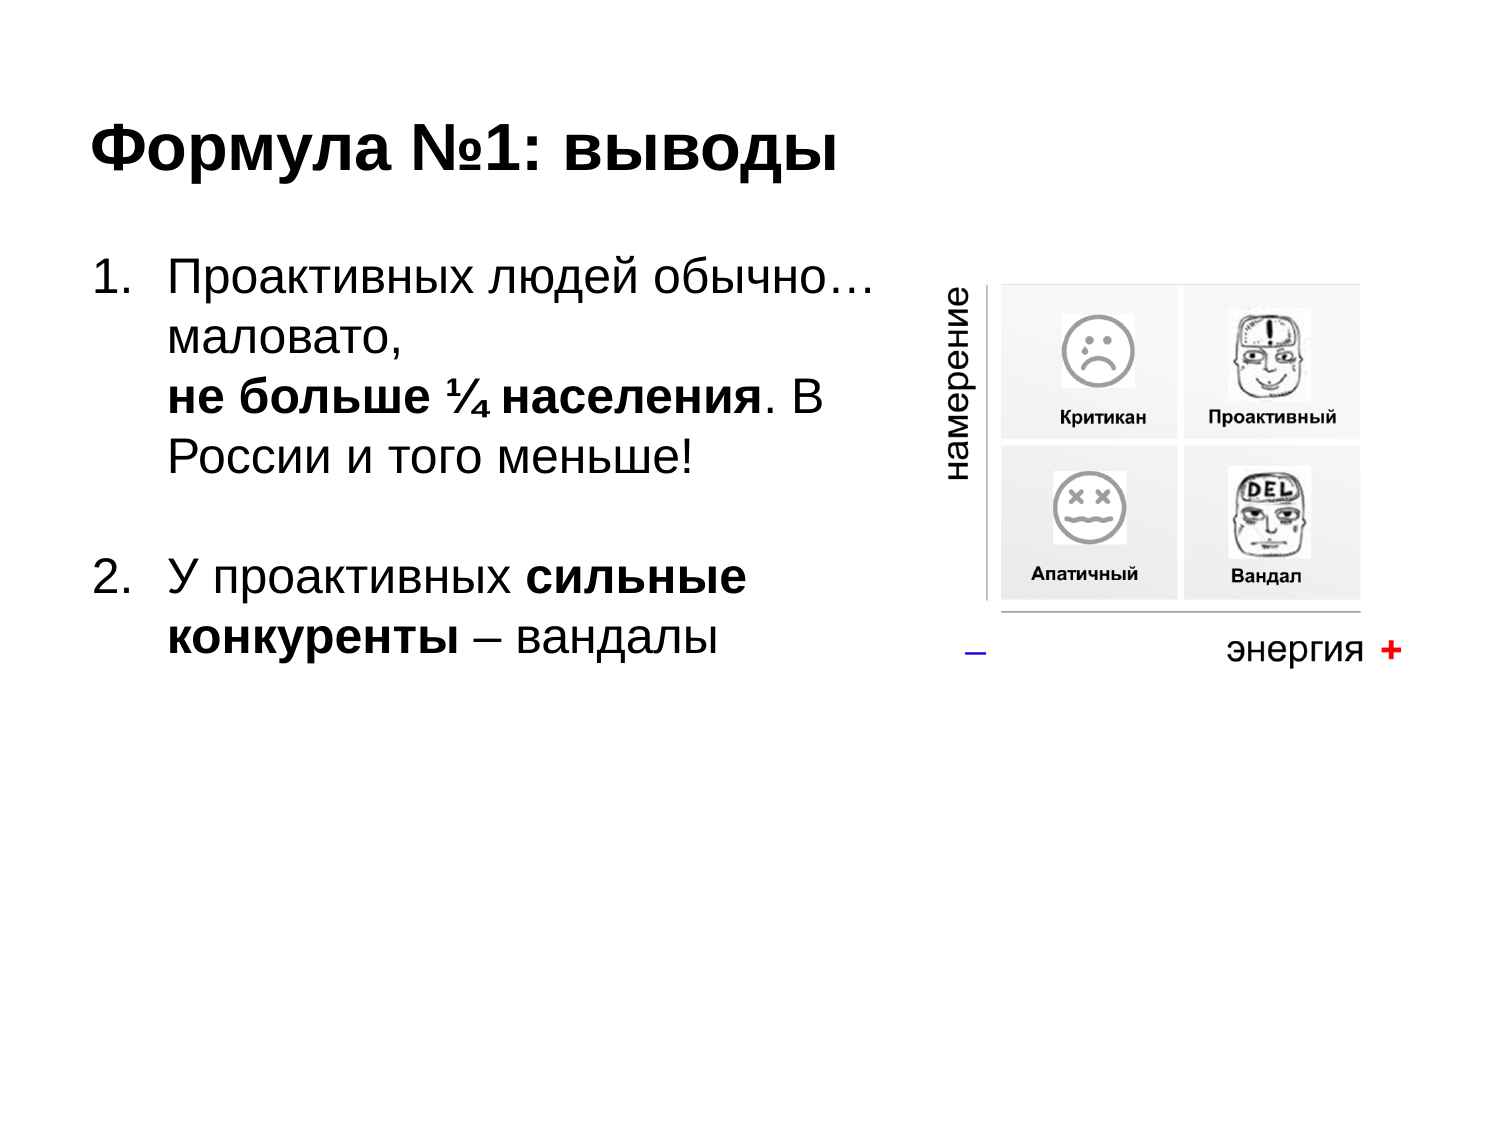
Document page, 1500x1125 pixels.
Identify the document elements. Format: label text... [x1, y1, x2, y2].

picture [903, 254, 1442, 702]
title Формула №1: выводы [75, 96, 1425, 285]
text_box Проактивных людей обычно… маловато, не больше ¼ населения. В России и того меньше! У проактивных сильные конкуренты – вандалы [91, 285, 928, 941]
